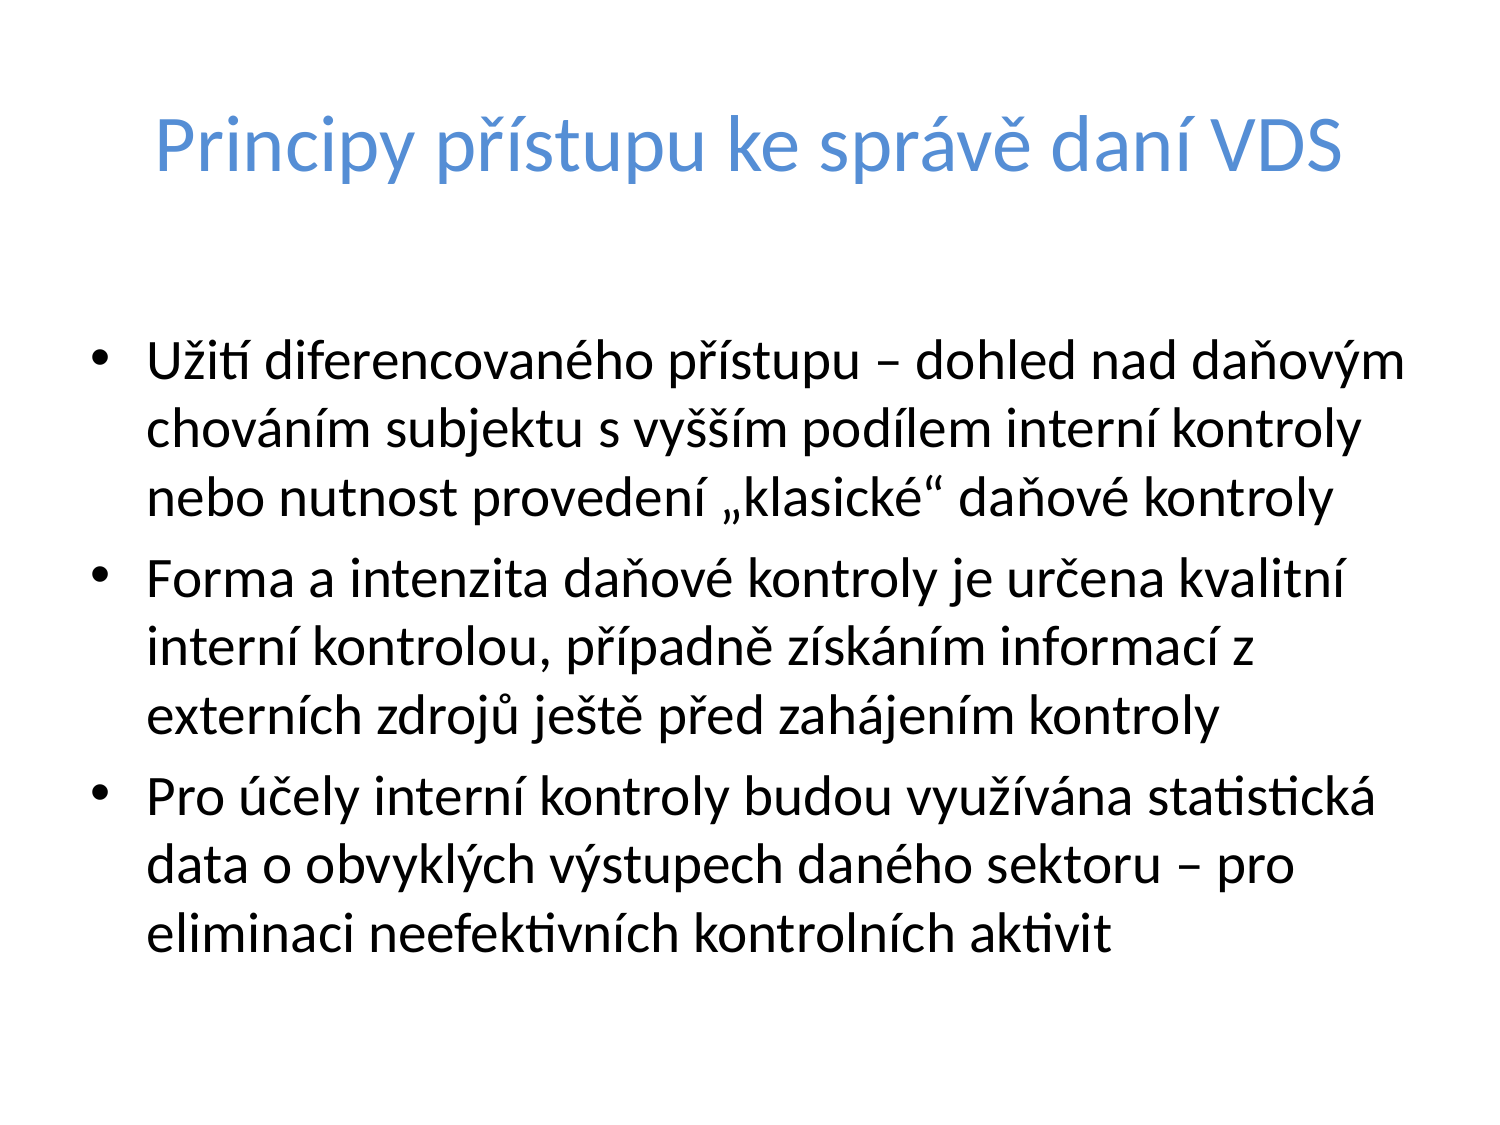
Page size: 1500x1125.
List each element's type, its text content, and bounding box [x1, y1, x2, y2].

list Užití diferencovaného přístupu – dohled nad daňovým chováním subjektu s vyšším podílem interní kontroly nebo nutnost provedení „klasické“ daňové kontroly Forma a intenzita daňové kontroly je určena kvalitní interní kontrolou, případně získáním informací z externích zdrojů ještě před zahájením kontroly Pro účely interní kontroly budou využívána statistická data o obvyklých výstupech daného sektoru – pro eliminaci neefektivních kontrolních aktivit [75, 314, 1425, 1005]
title Principy přístupu ke správě daní VDS [75, 45, 1425, 233]
